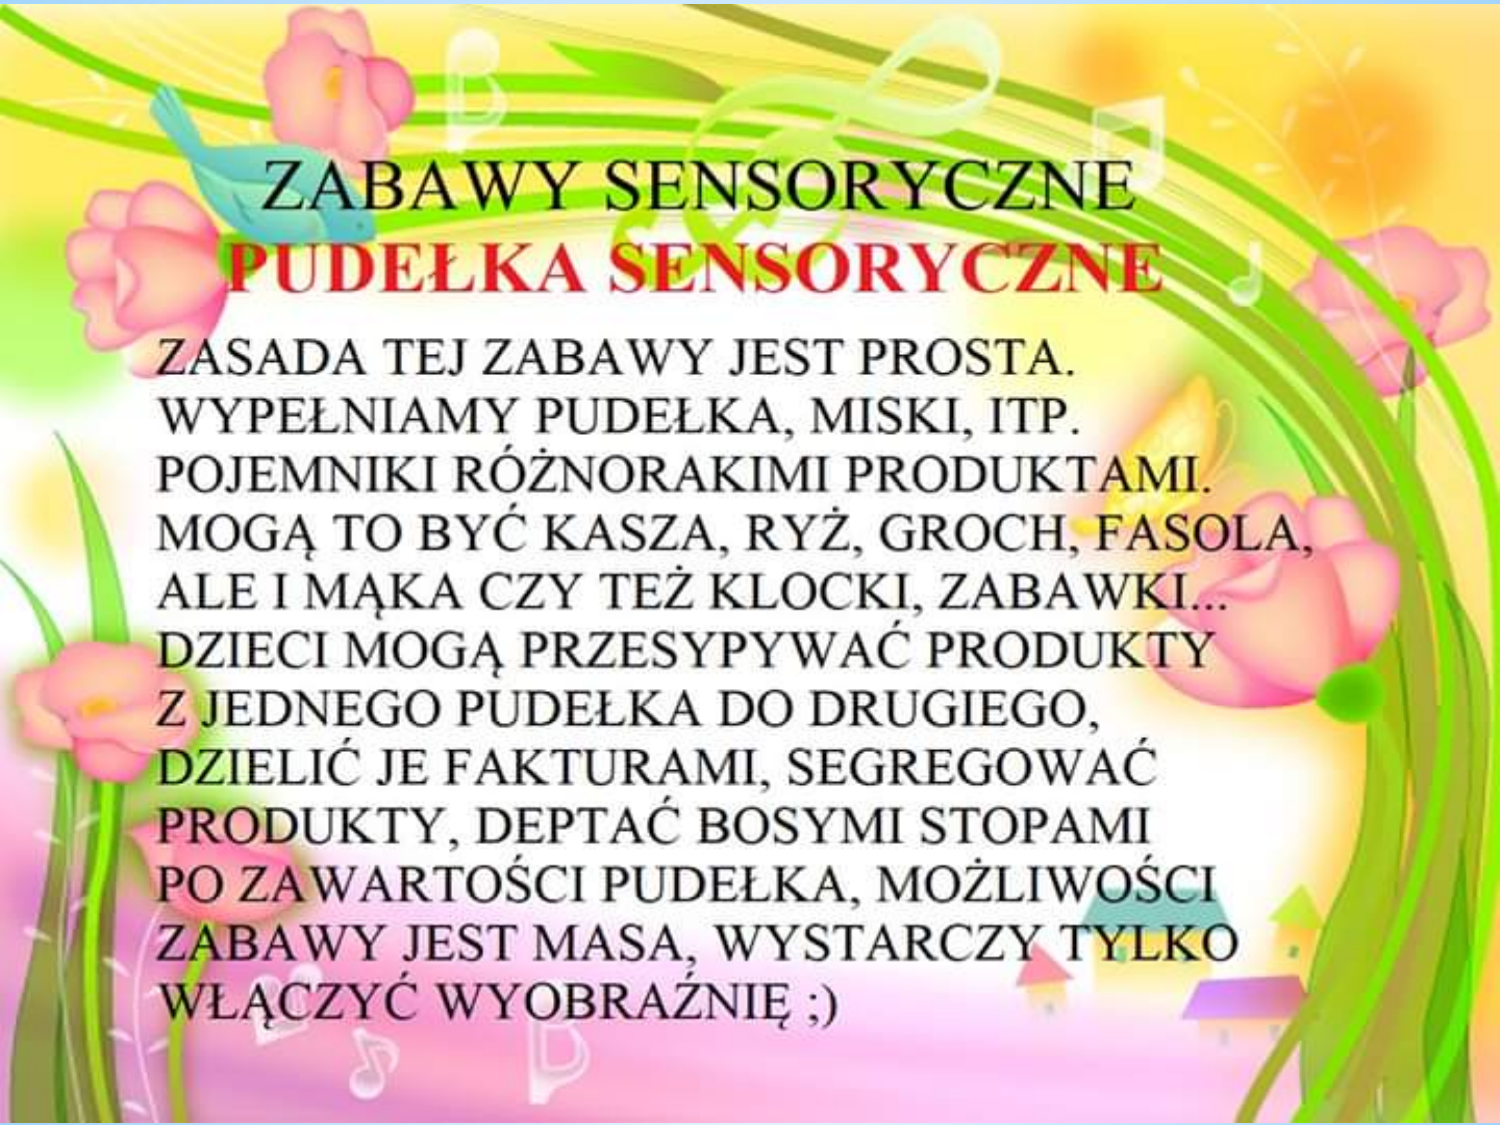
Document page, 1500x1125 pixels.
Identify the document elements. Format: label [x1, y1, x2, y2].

list [0, 4, 1500, 1124]
